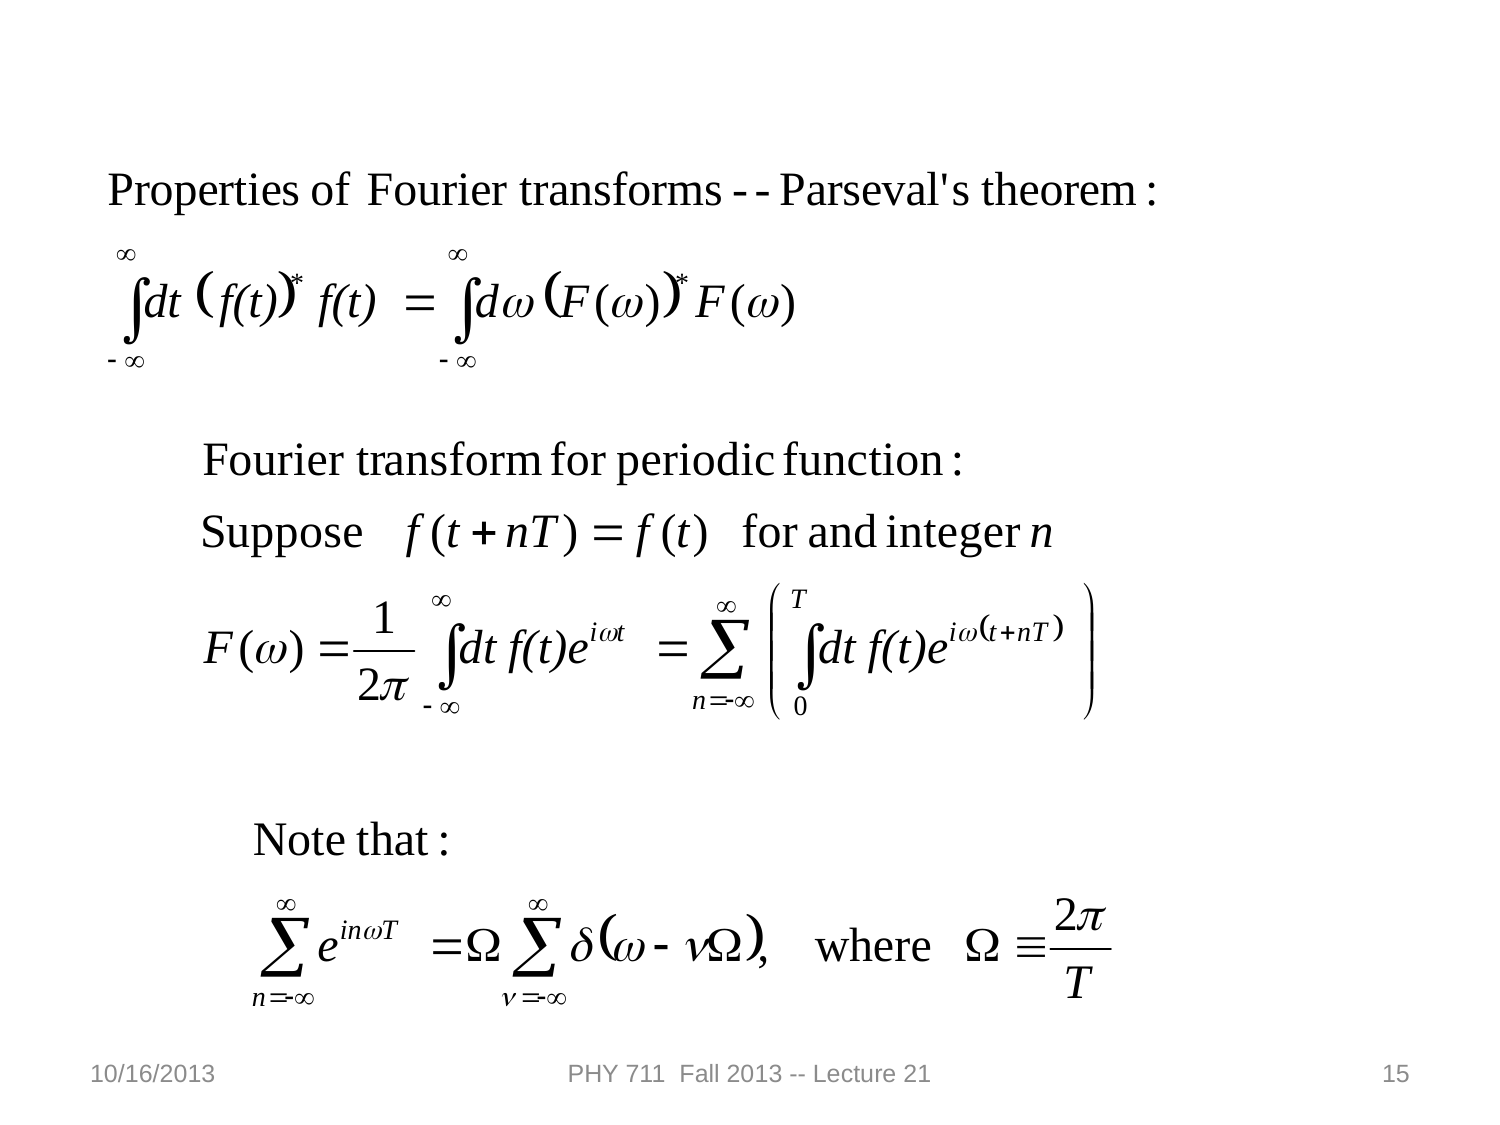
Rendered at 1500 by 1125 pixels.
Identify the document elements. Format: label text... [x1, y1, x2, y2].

footer PHY 711 Fall 2013 -- Lecture 21 [512, 1042, 988, 1103]
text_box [194, 431, 1120, 729]
slide_number 15 [1074, 1042, 1425, 1103]
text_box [243, 809, 1121, 1019]
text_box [99, 162, 1165, 379]
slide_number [75, 1042, 425, 1103]
